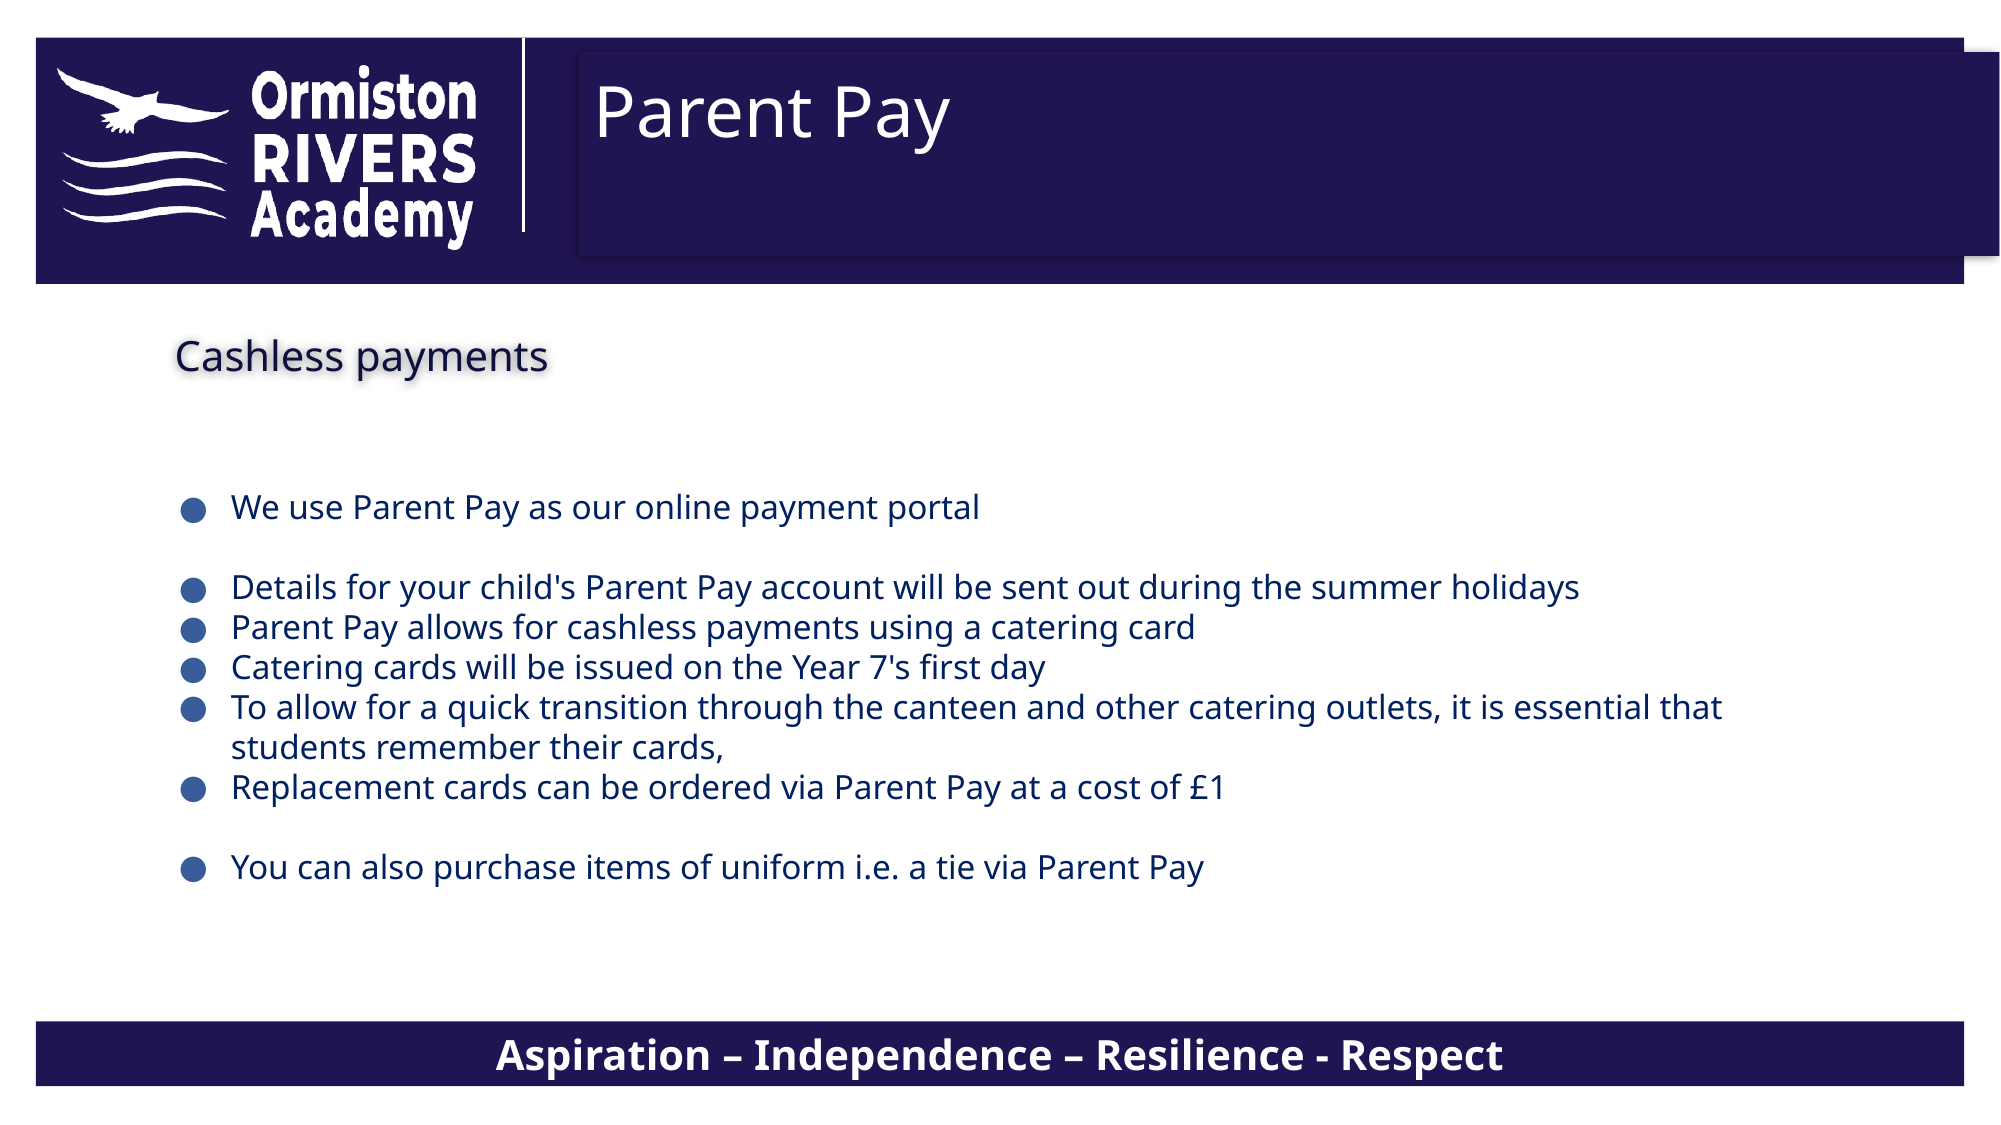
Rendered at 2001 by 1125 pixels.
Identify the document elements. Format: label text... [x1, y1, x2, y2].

subtitle Cashless payments [140, 314, 1222, 436]
title Parent Pay [578, 52, 2000, 256]
picture [38, 61, 482, 261]
list We use Parent Pay as our online payment portal Details for your child's Parent Pay account will be sent out during the summer holidays Parent Pay allows for cashless payments using a catering card Catering cards will be issued on the Year 7's first day To allow for a quick transition through the canteen and other catering outlets, it is essential that students remember their cards, Replacement cards can be ordered via Parent Pay at a cost of £1 You can also purchase items of uniform i.e. a tie via Parent Pay [140, 436, 1821, 958]
